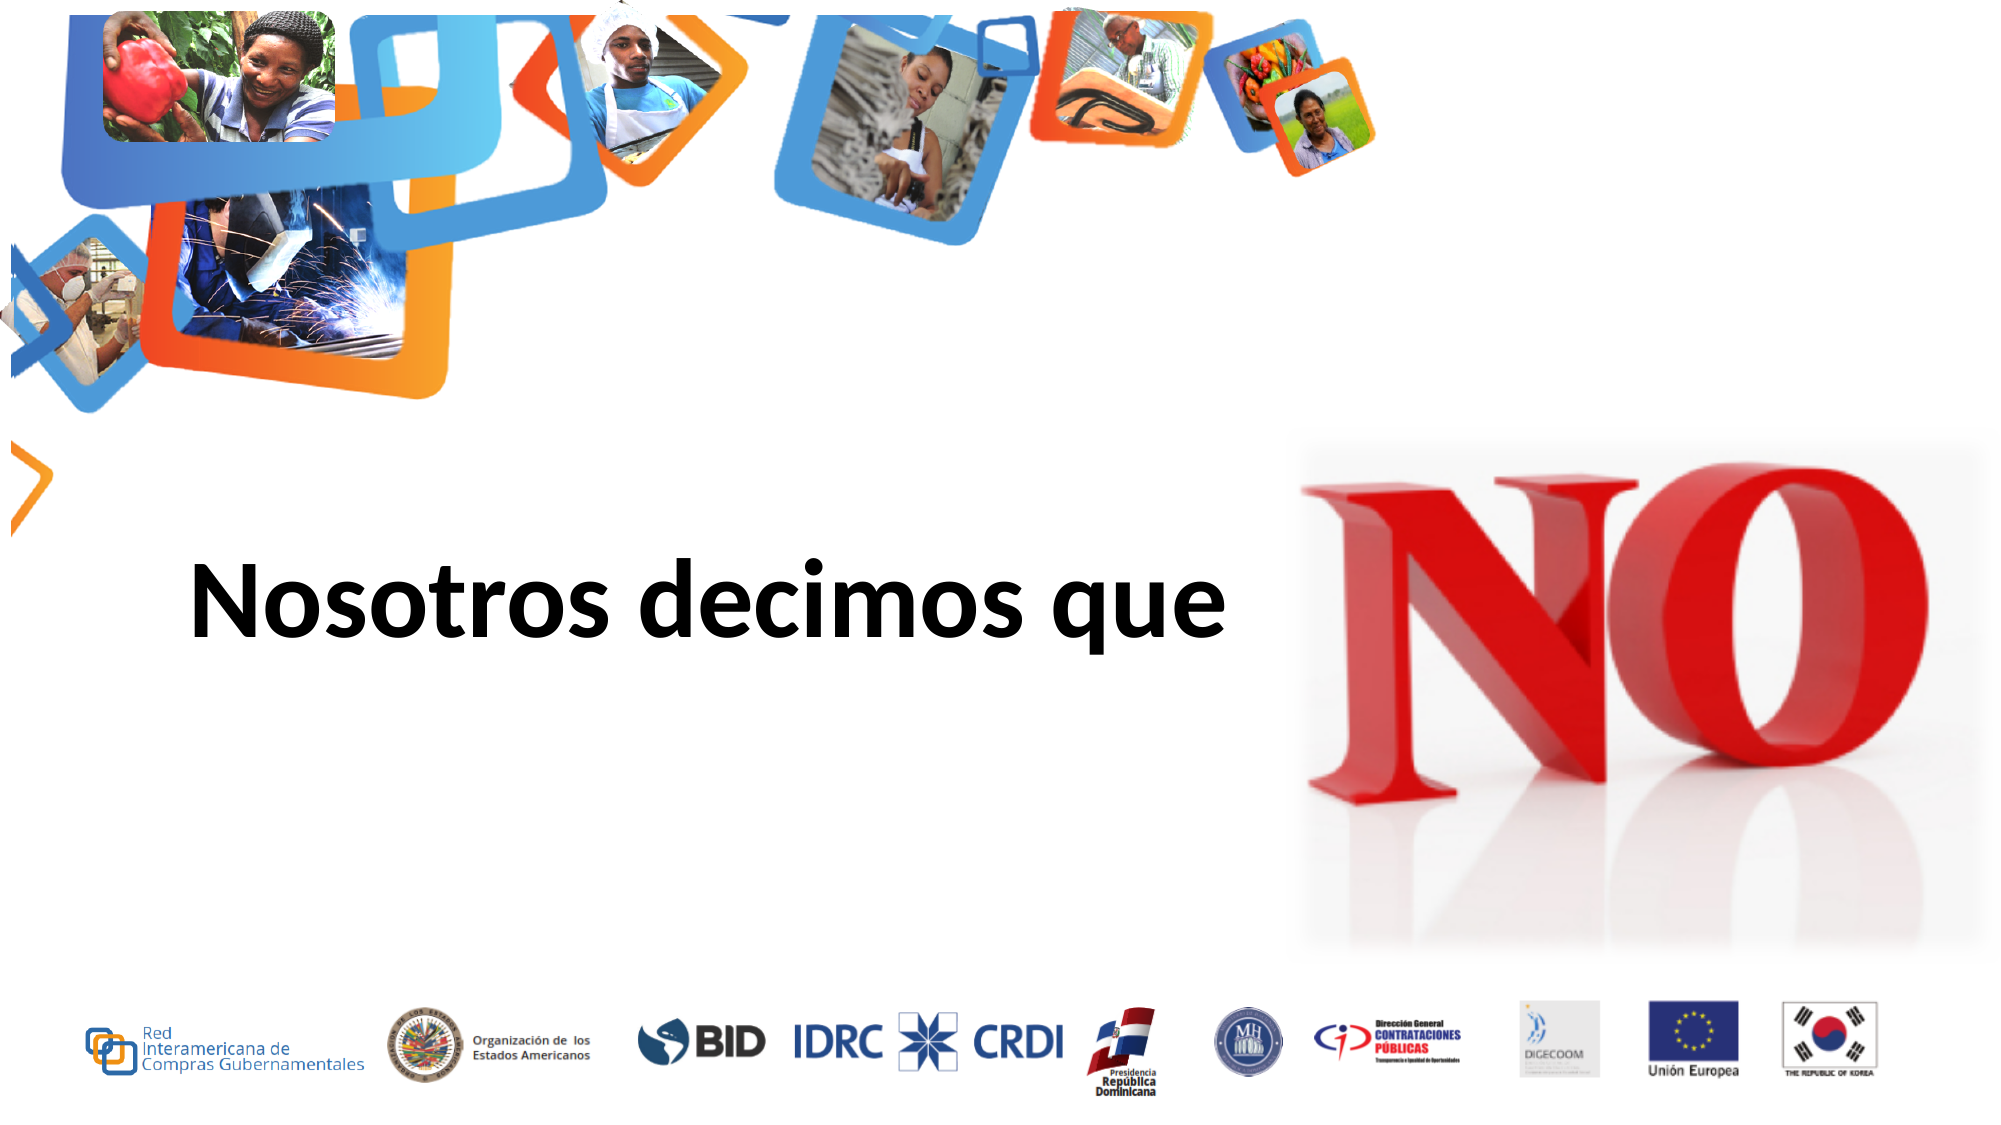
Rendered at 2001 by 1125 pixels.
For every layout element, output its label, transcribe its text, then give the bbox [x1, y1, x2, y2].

picture [383, 1000, 597, 1086]
picture [1513, 991, 1884, 1086]
text_box Nosotros decimos que [174, 594, 1286, 668]
picture [0, 0, 2000, 964]
picture [82, 1006, 368, 1080]
picture [630, 1006, 1467, 1102]
